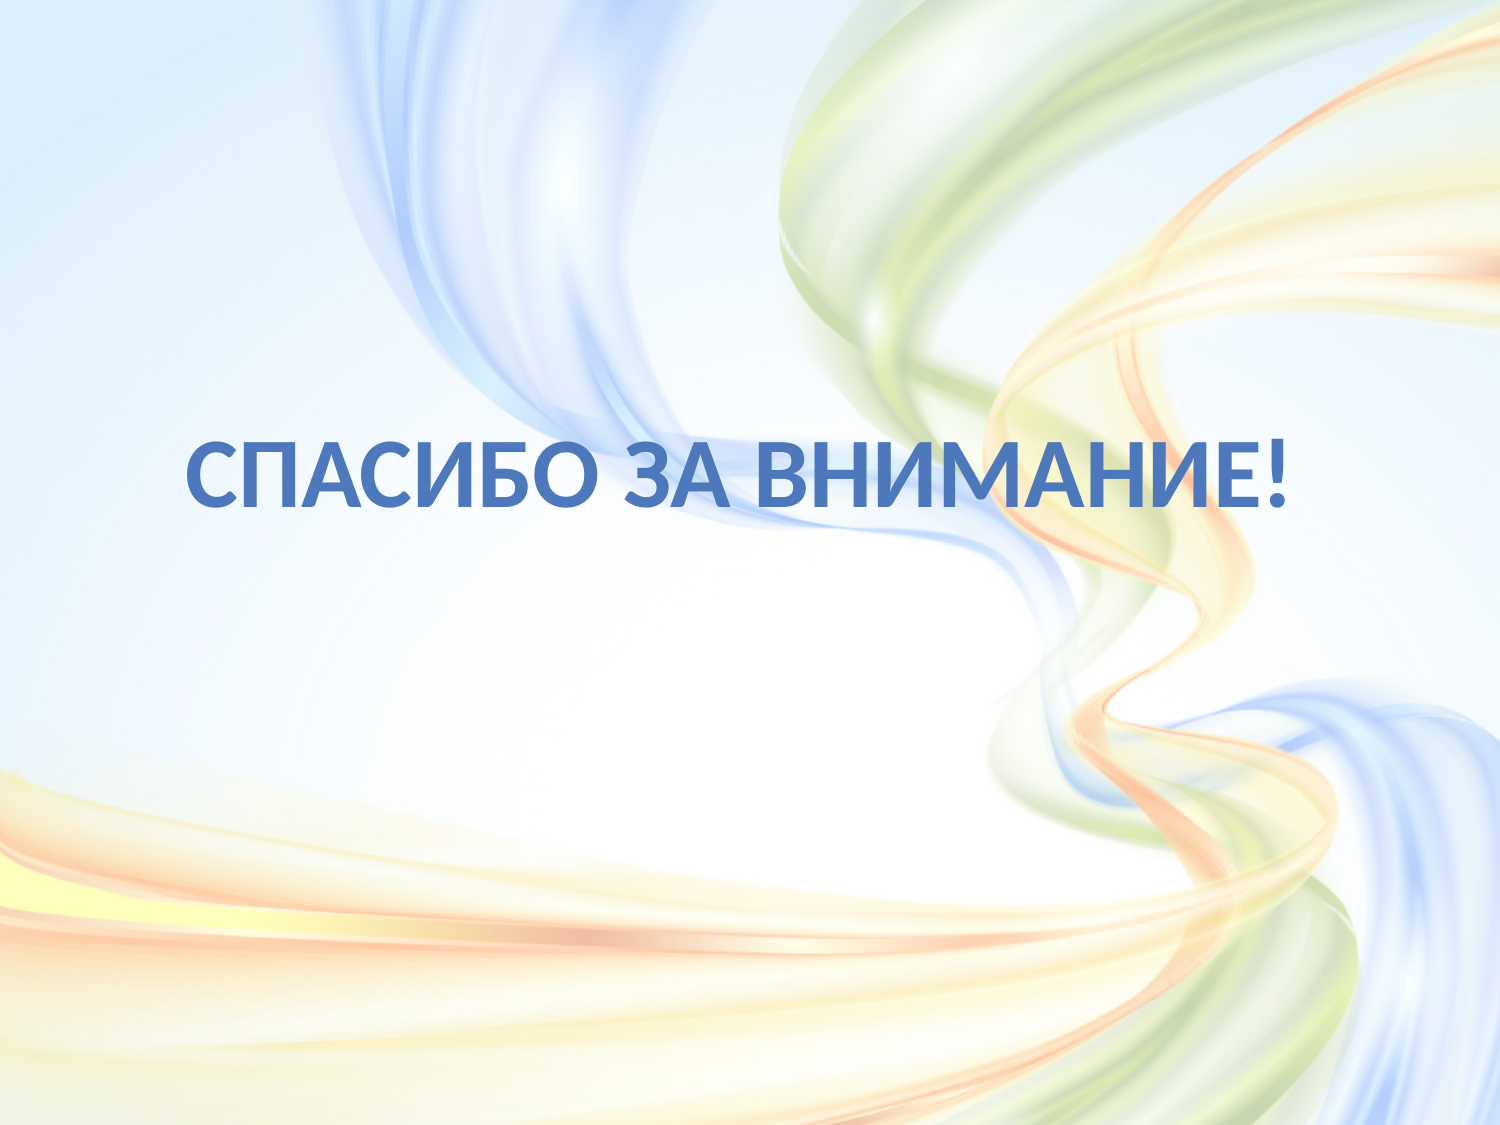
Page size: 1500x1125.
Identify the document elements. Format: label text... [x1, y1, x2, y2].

title [75, 45, 1425, 267]
text_box Спасибо за внимание! [171, 399, 1317, 535]
list [29, 267, 1483, 1005]
